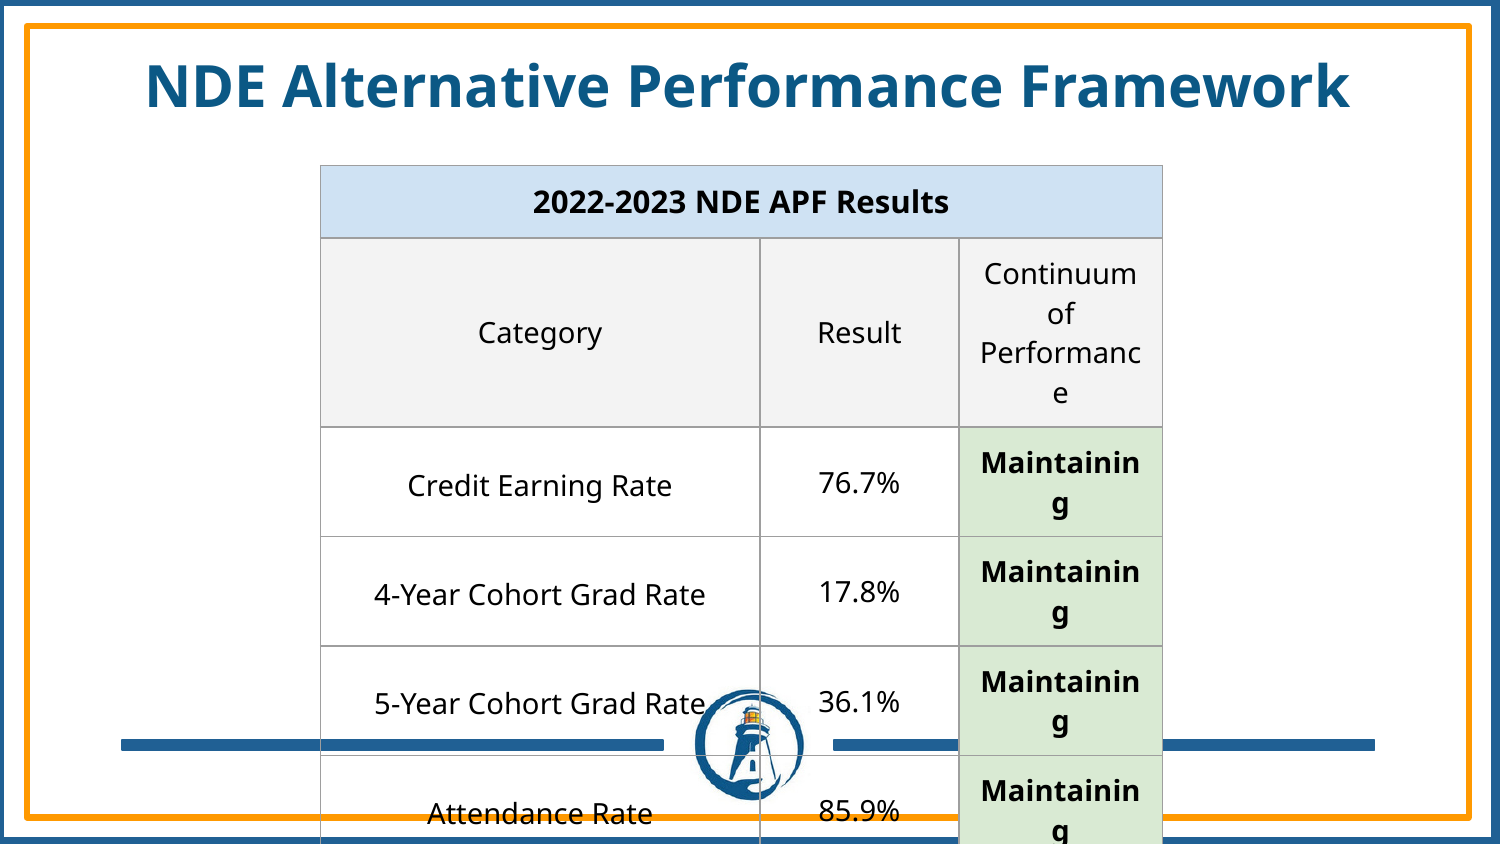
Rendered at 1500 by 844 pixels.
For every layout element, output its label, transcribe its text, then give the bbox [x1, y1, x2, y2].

table_cell Category [321, 239, 759, 426]
table_header 2022-2023 NDE APF Results [321, 166, 1162, 237]
table_cell Credit Earning Rate [321, 428, 759, 536]
table_cell 76.7% [761, 428, 958, 536]
table_cell Maintaining [960, 756, 1162, 844]
table_cell 5-Year Cohort Grad Rate [321, 647, 759, 755]
table_cell 17.8% [761, 537, 958, 645]
text_box [0, 0, 1498, 844]
text_box [1163, 740, 1375, 751]
table_cell Maintaining [960, 647, 1162, 755]
table_cell Maintaining [960, 537, 1162, 645]
text_box [122, 740, 320, 751]
table_cell 36.1% [761, 647, 958, 755]
table_cell 85.9% [761, 756, 958, 844]
table_cell Result [761, 239, 958, 426]
title NDE Alternative Performance Framework [48, 34, 1447, 128]
table_cell 4-Year Cohort Grad Rate [321, 537, 759, 645]
table_cell Maintaining [960, 428, 1162, 536]
table_cell Attendance Rate [321, 756, 759, 844]
table_cell Continuum of Performance [960, 239, 1162, 426]
picture [686, 685, 811, 805]
